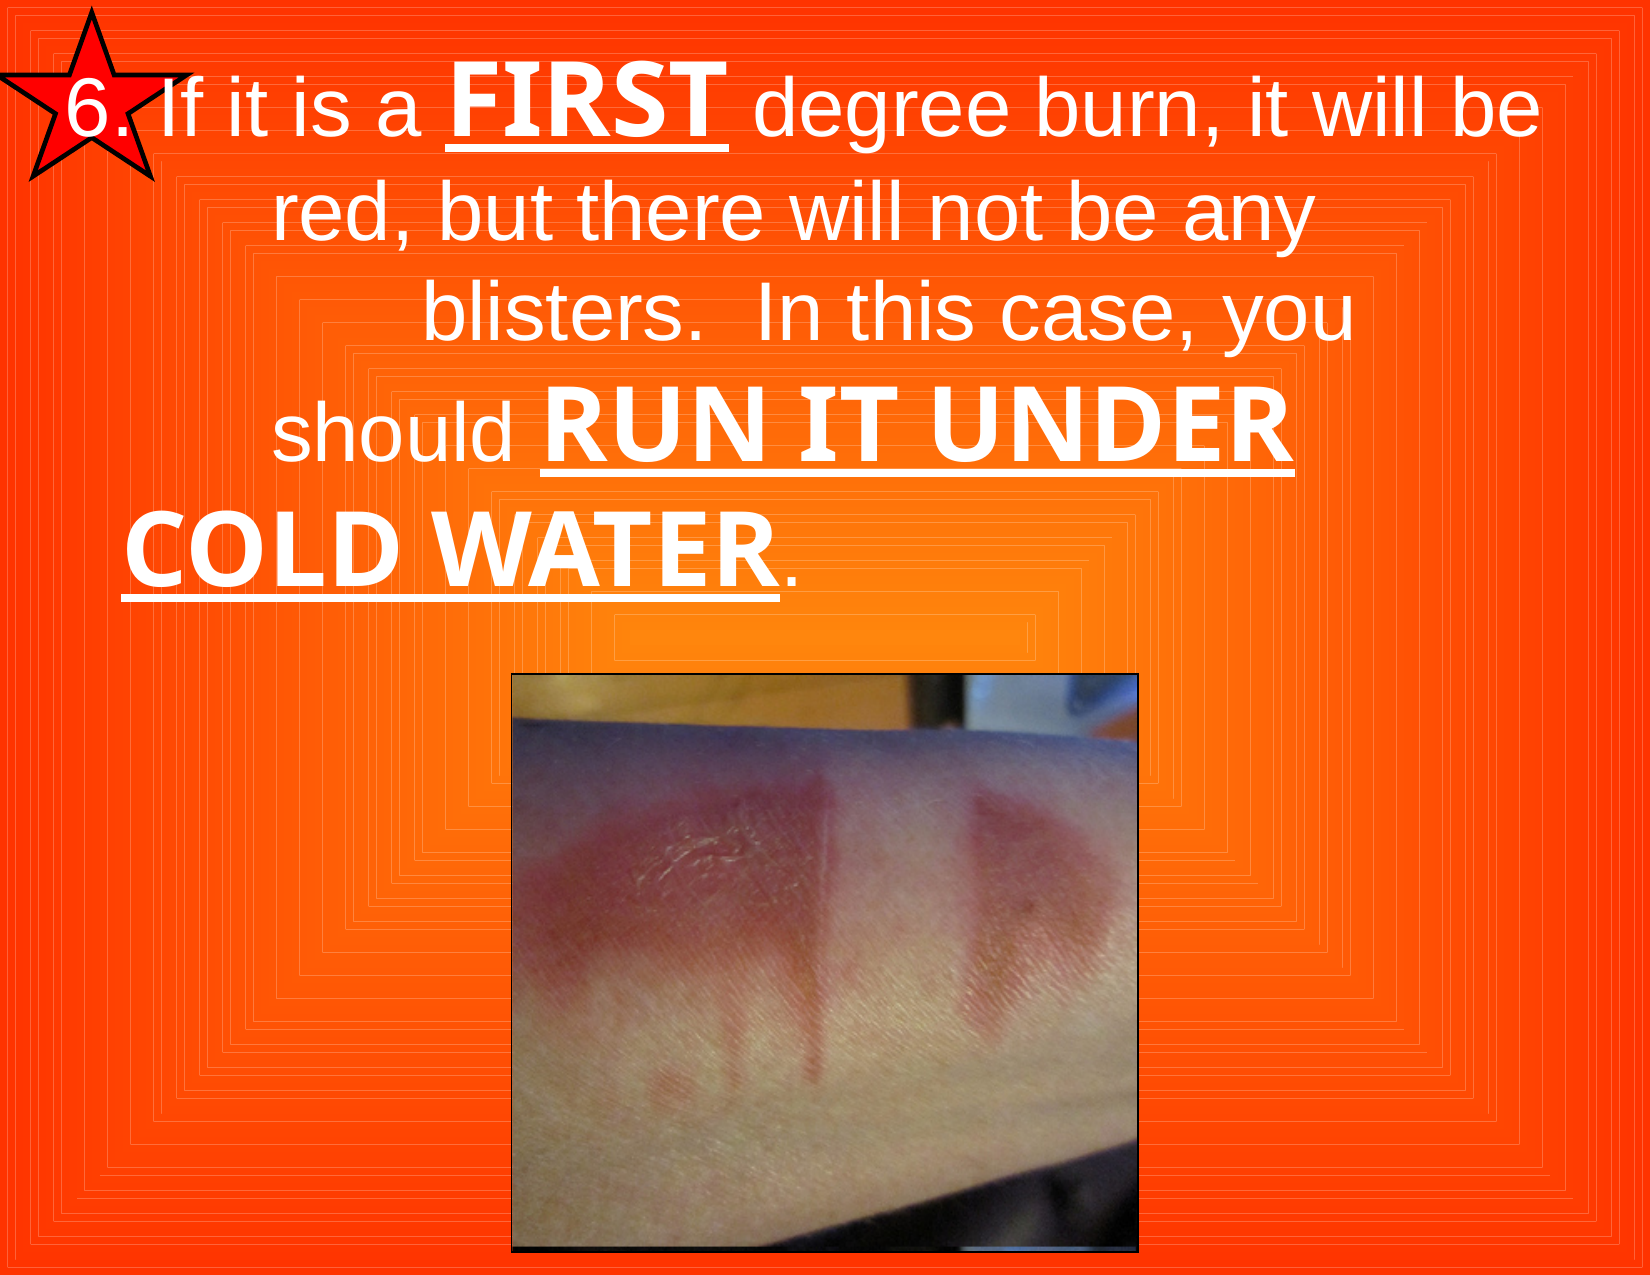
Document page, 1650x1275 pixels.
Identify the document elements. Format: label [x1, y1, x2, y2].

text_box [0, 12, 1626, 616]
picture [512, 674, 1138, 1252]
